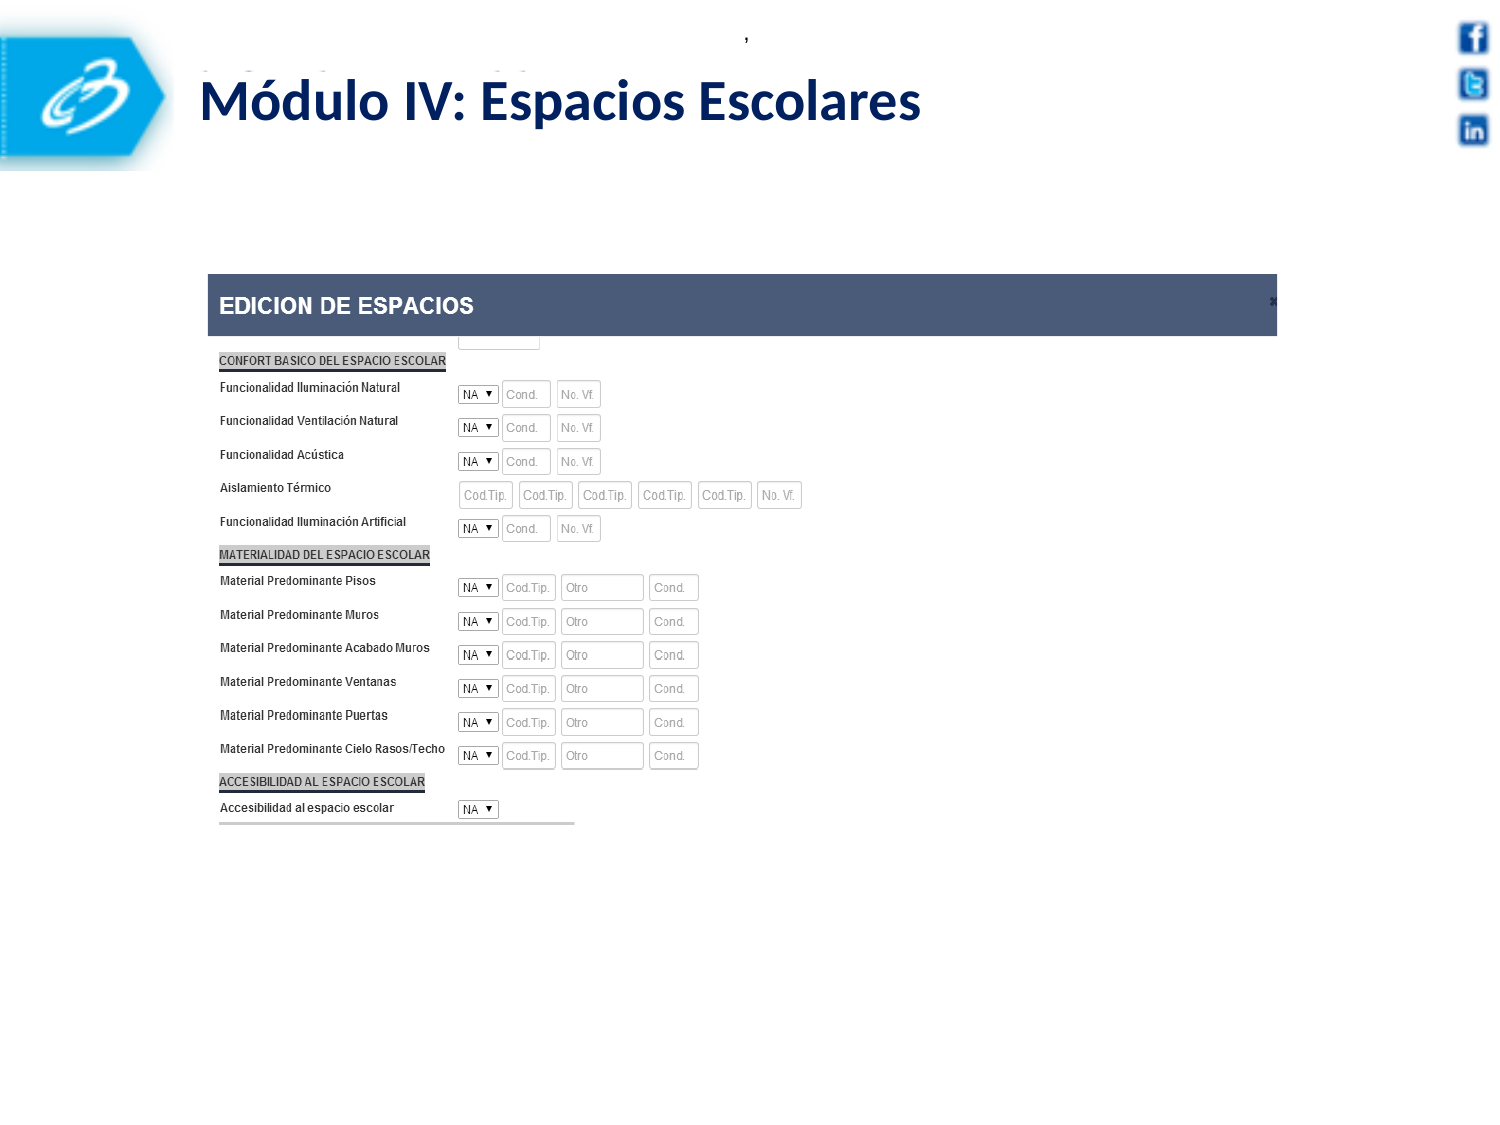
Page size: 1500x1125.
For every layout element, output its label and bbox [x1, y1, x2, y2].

text_box [0, 0, 1500, 171]
picture [0, 171, 1500, 1125]
